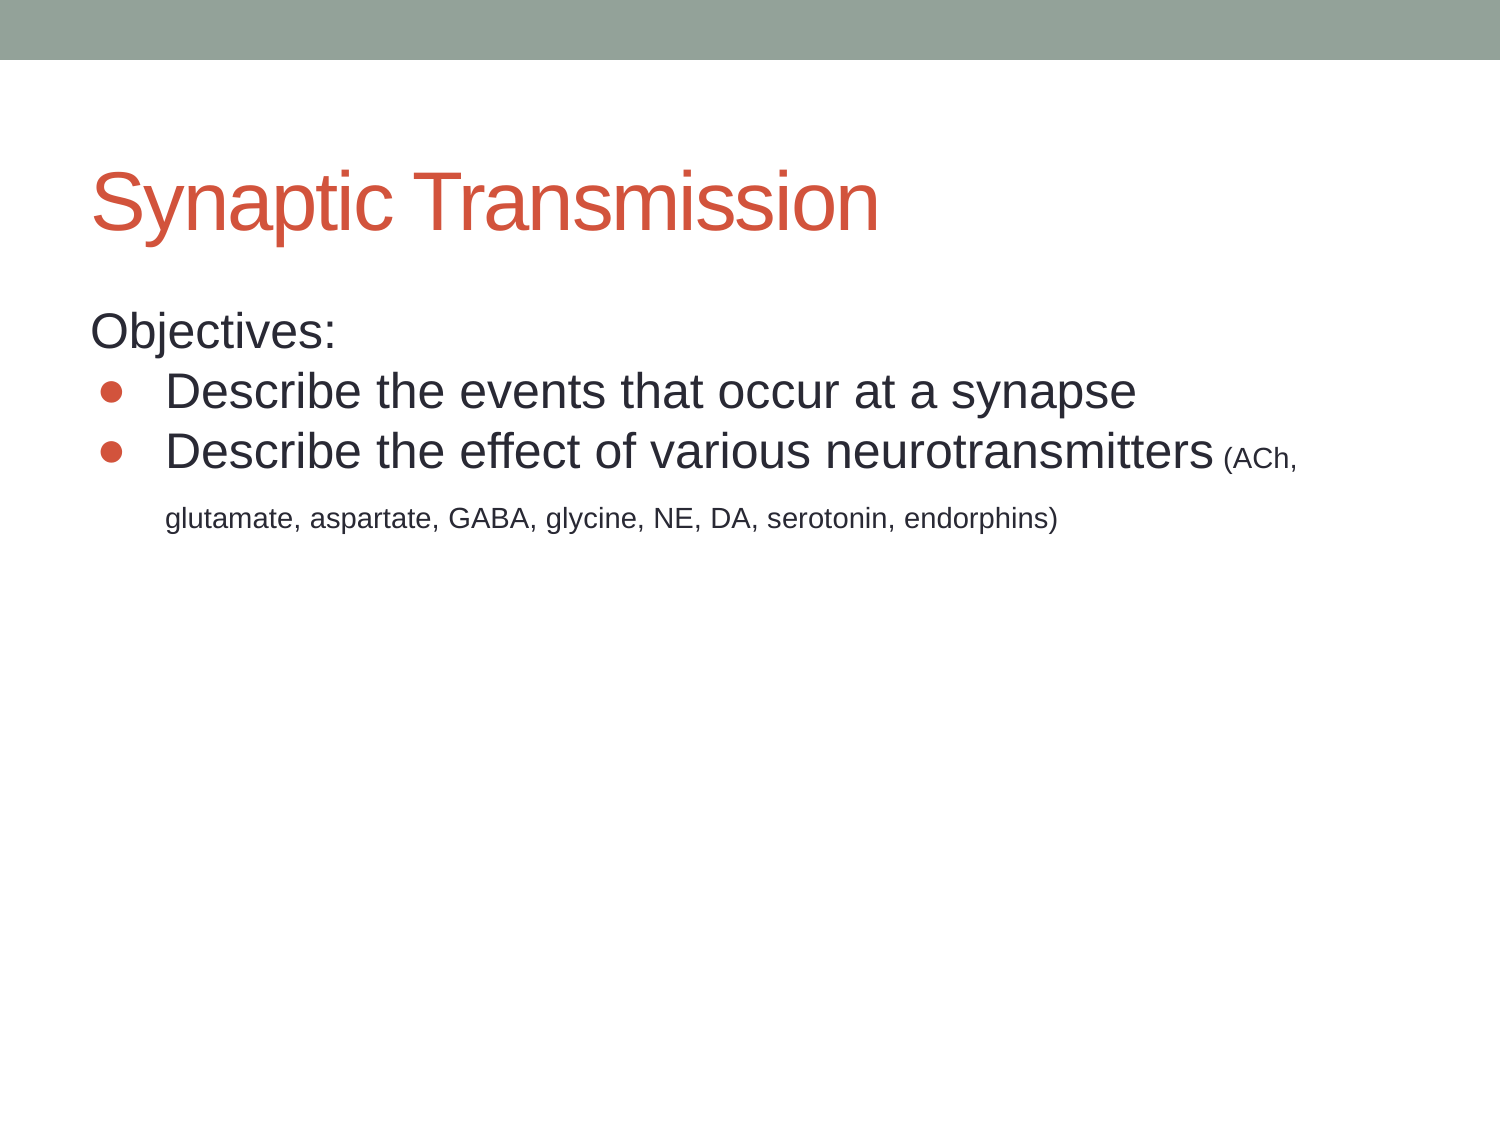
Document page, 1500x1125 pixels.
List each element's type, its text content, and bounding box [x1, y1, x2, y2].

title Synaptic Transmission [75, 34, 1425, 263]
list Objectives: Describe the events that occur at a synapse Describe the effect of various neurotransmitters (ACh, glutamate, aspartate, GABA, glycine, NE, DA, serotonin, endorphins) [75, 283, 1425, 1078]
